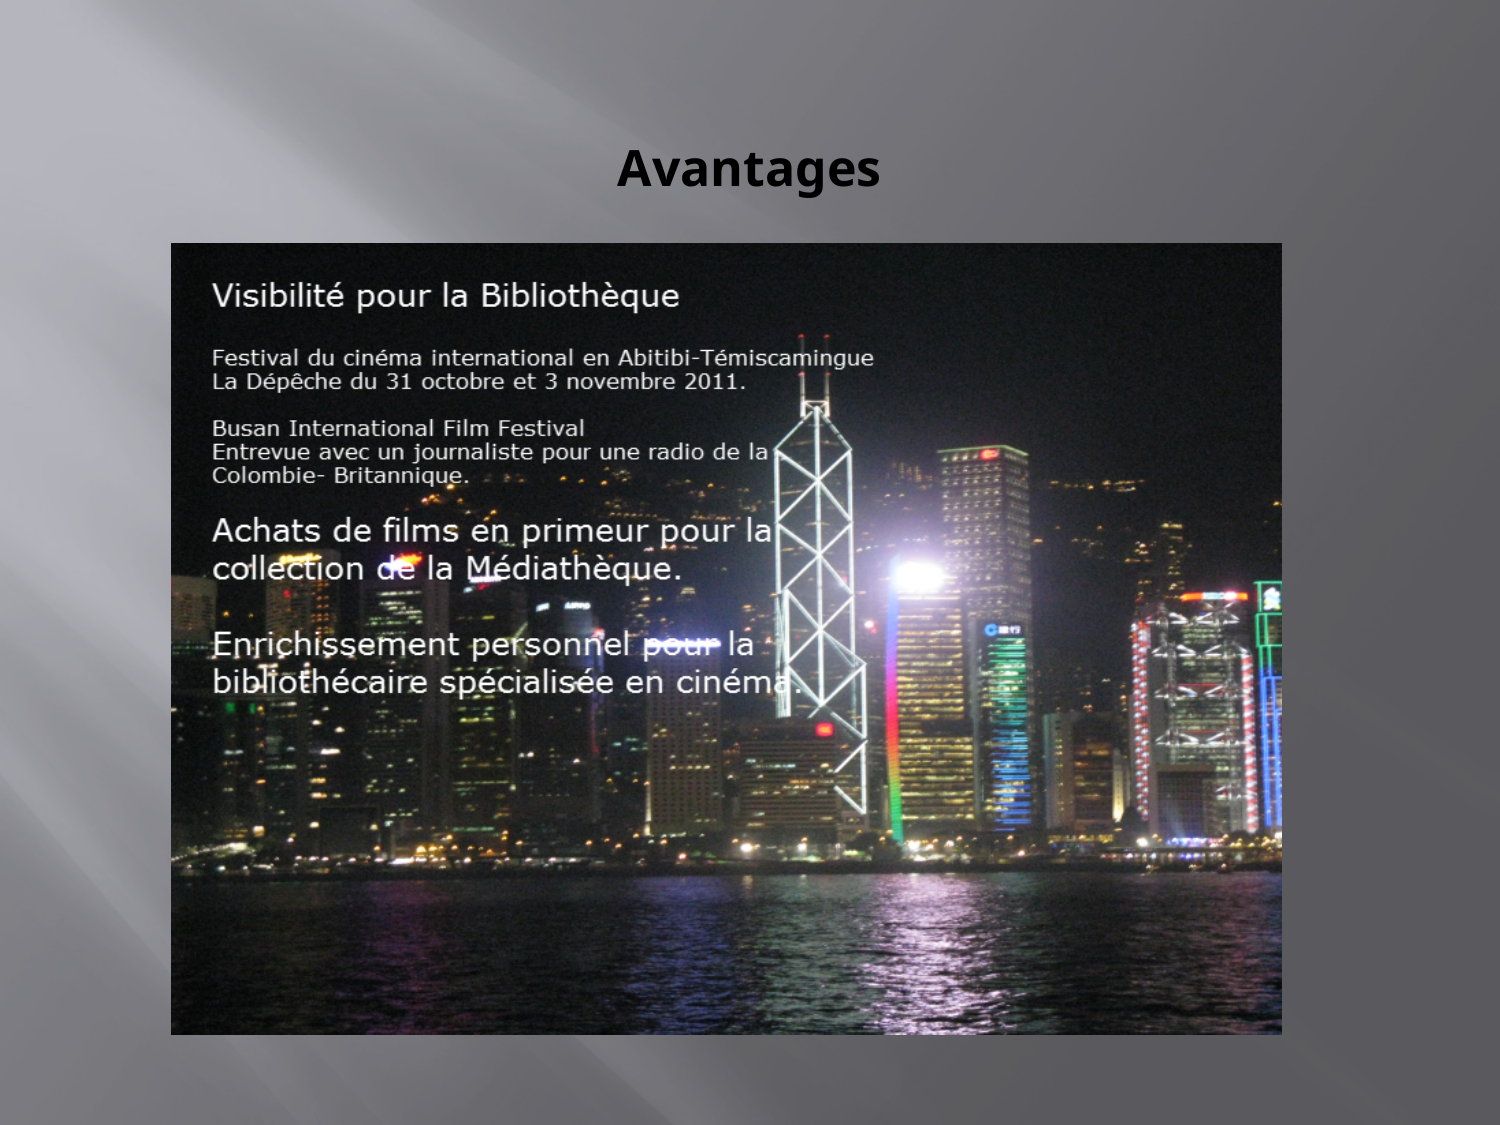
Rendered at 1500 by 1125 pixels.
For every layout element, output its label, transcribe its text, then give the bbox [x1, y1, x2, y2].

title Avantages [147, 137, 1353, 197]
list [170, 243, 1282, 1036]
